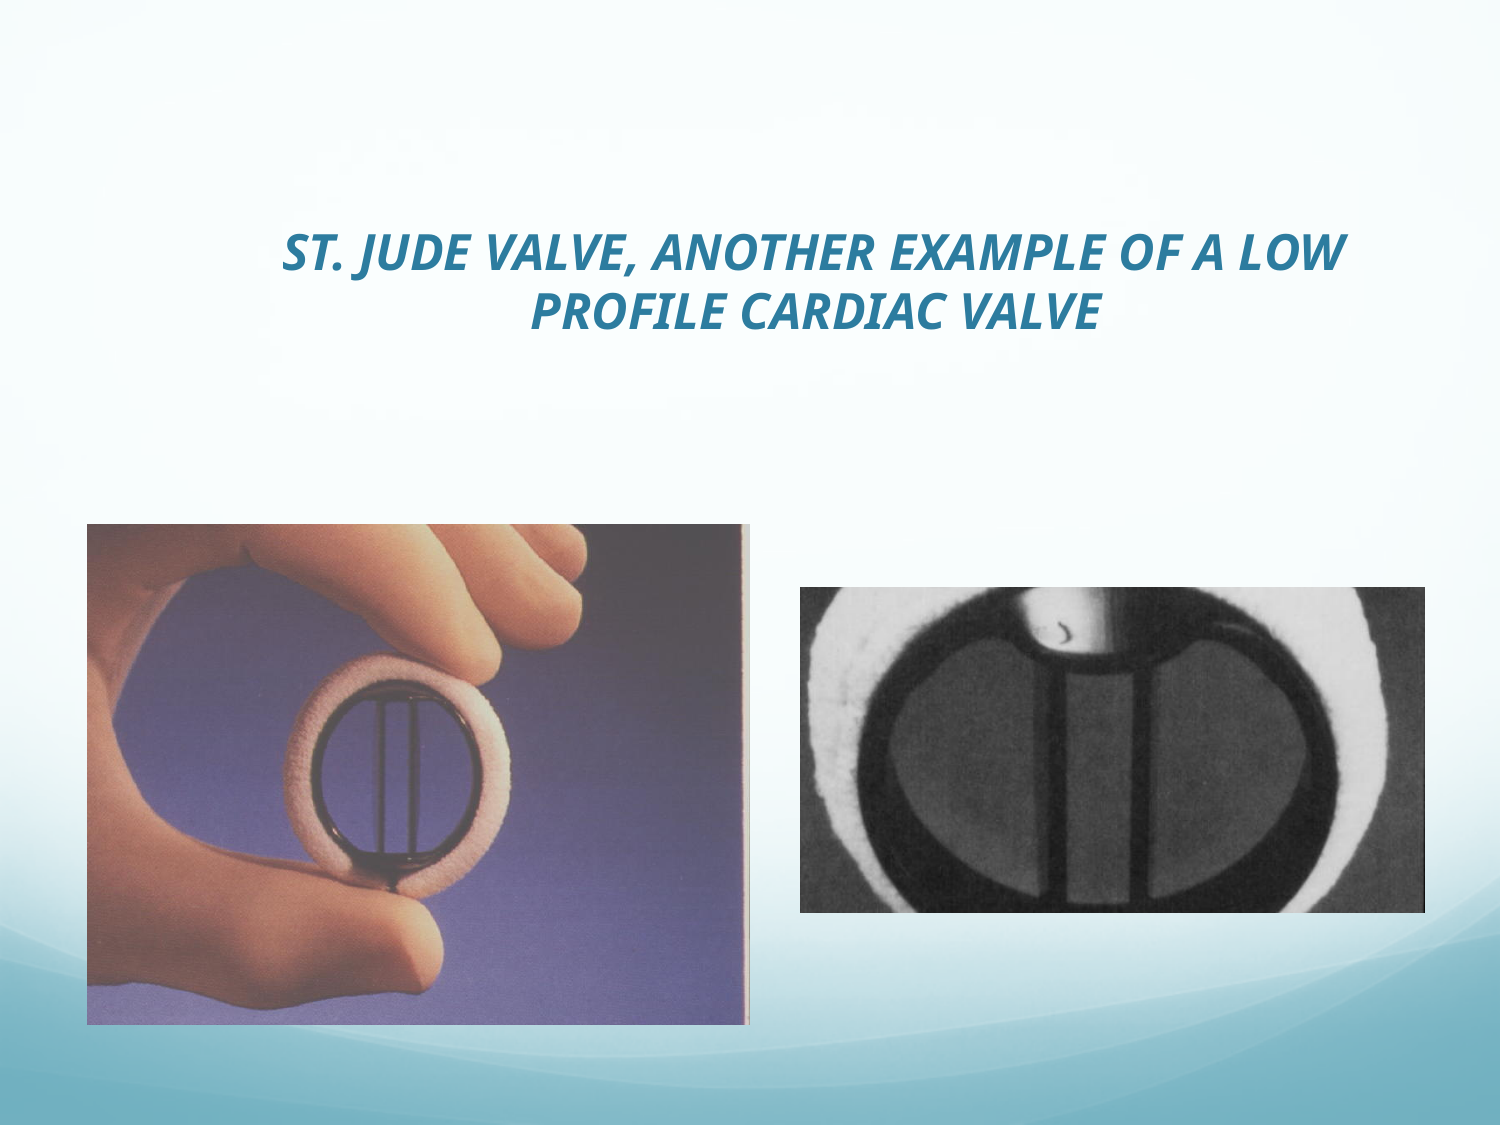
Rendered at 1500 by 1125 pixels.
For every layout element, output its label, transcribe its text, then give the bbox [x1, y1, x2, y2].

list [86, 524, 751, 1026]
list St. Jude Valve, another example of a low profile cardiac valve [212, 212, 1363, 388]
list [799, 586, 1426, 913]
